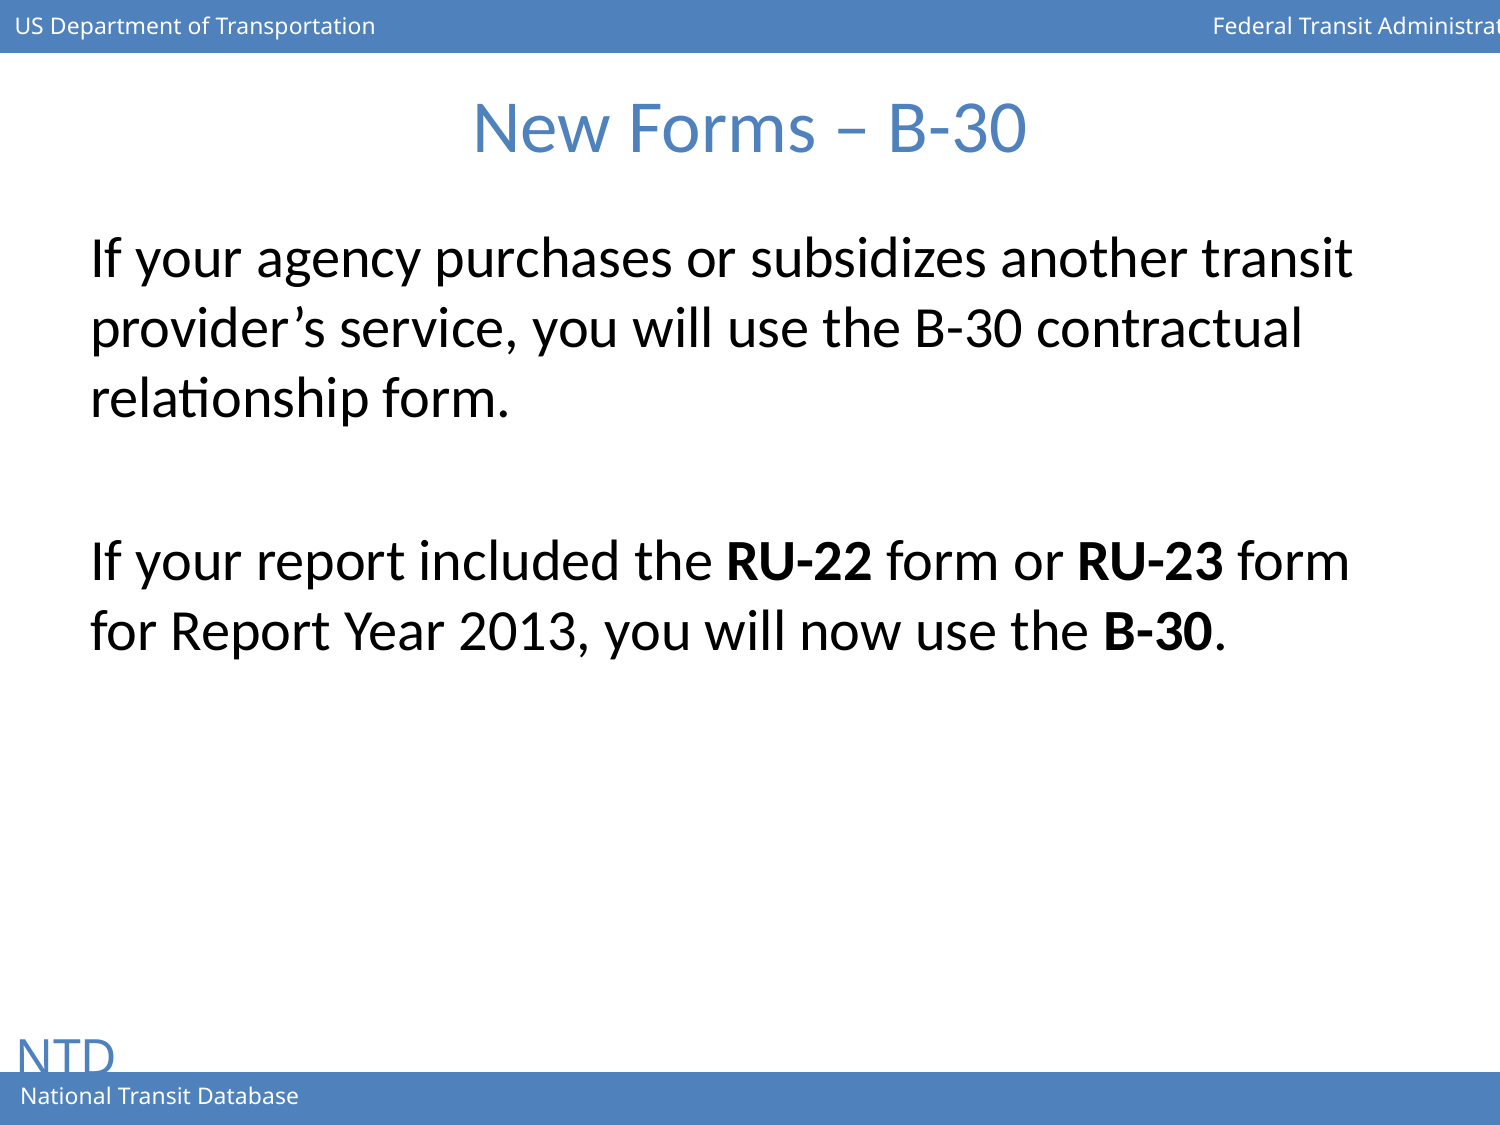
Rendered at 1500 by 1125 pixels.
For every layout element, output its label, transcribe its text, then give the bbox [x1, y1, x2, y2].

list If your agency purchases or subsidizes another transit provider’s service, you will use the B-30 contractual relationship form. If your report included the RU-22 form or RU-23 form for Report Year 2013, you will now use the B-30. [75, 211, 1425, 1005]
title New Forms – B-30 [75, 45, 1425, 200]
